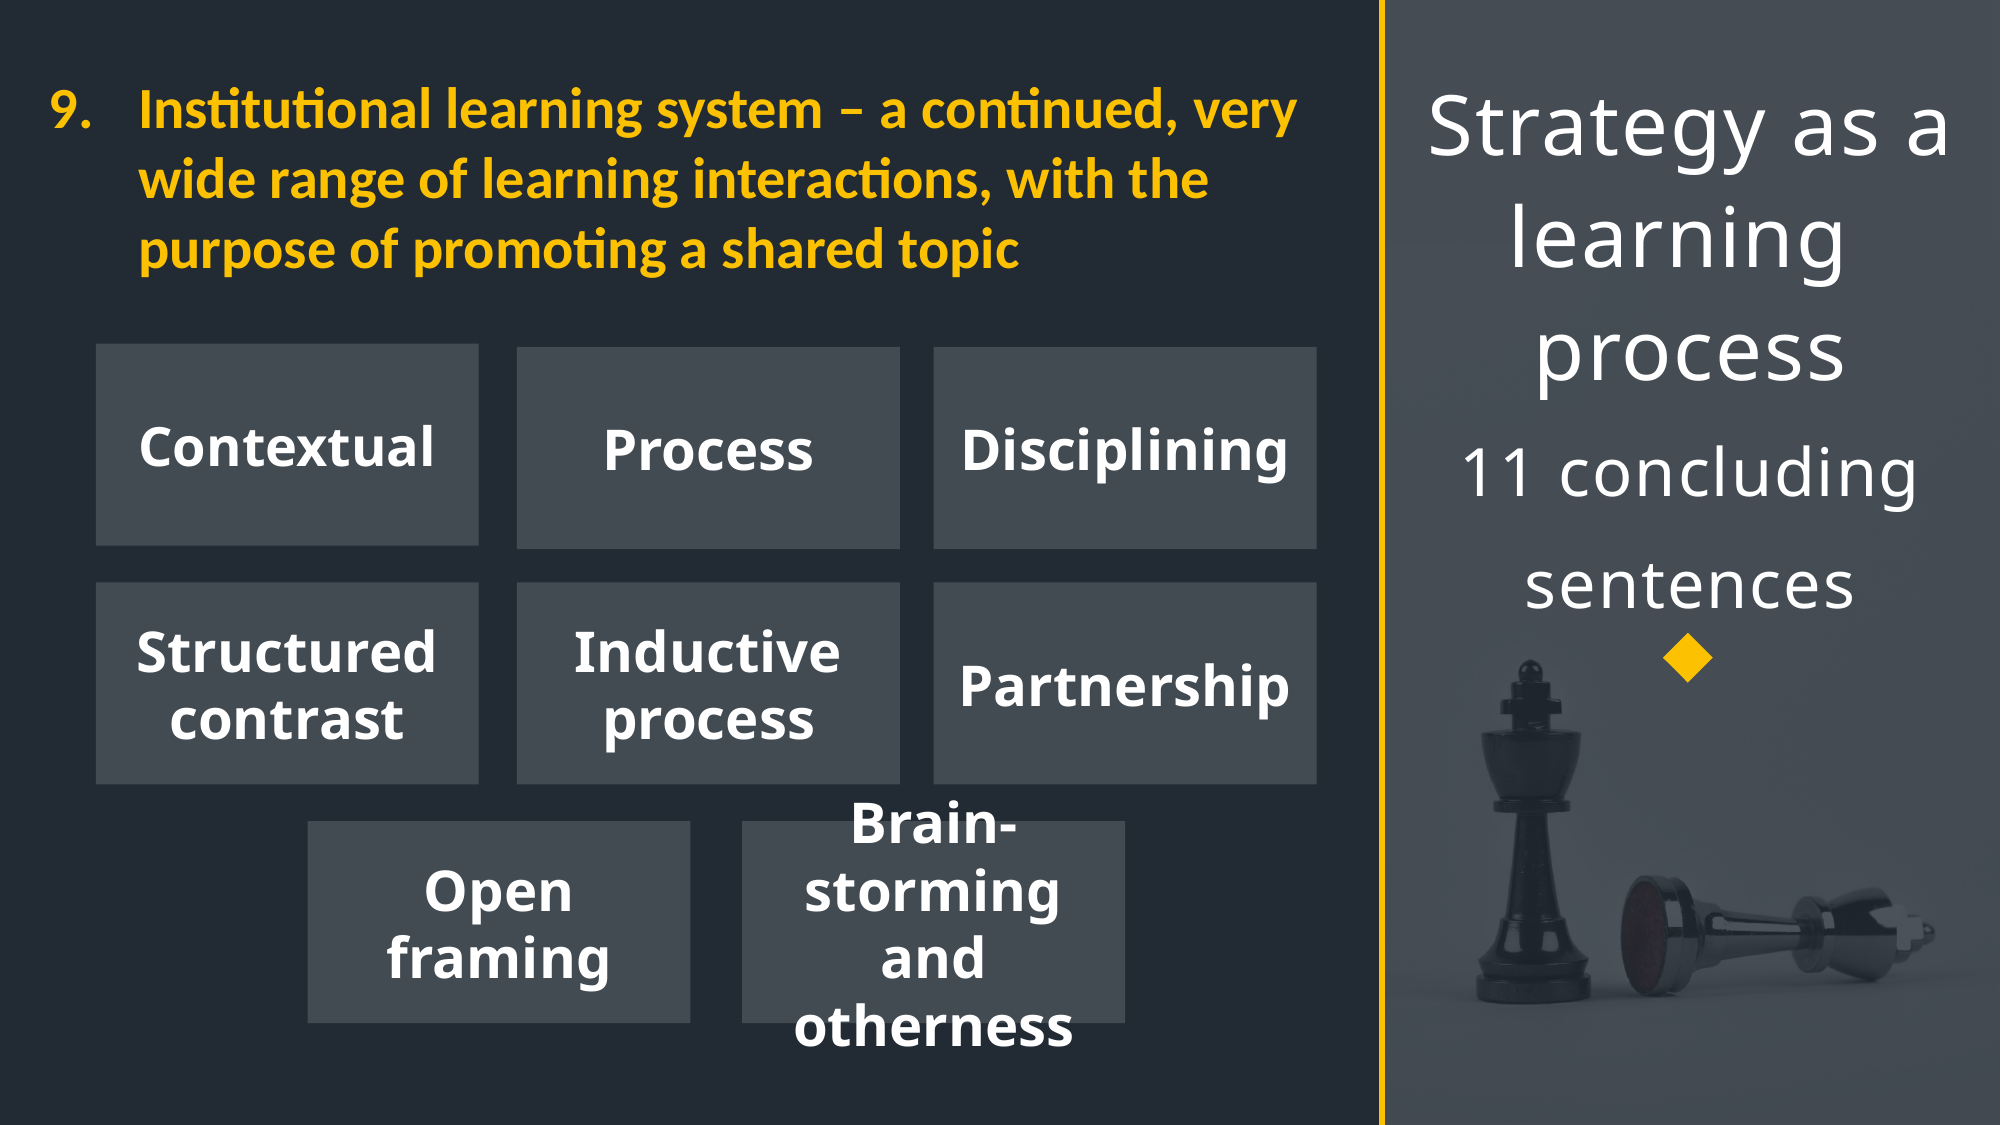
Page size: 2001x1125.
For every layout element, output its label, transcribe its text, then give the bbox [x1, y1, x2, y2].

text_box Contextual [95, 342, 480, 547]
title Strategy as a learning process 11 concluding sentences [1382, 52, 2000, 749]
text_box Institutional learning system – a continued, very wide range of learning interactions, with the purpose of promoting a shared topic [34, 63, 1347, 288]
text_box Brain-storming and otherness [741, 820, 1126, 1024]
text_box Process [516, 346, 901, 550]
text_box Disciplining [933, 346, 1318, 550]
text_box Partnership [933, 581, 1318, 785]
text_box Open framing [306, 820, 691, 1024]
text_box Structured contrast [95, 581, 480, 785]
text_box Inductive process [516, 581, 901, 785]
